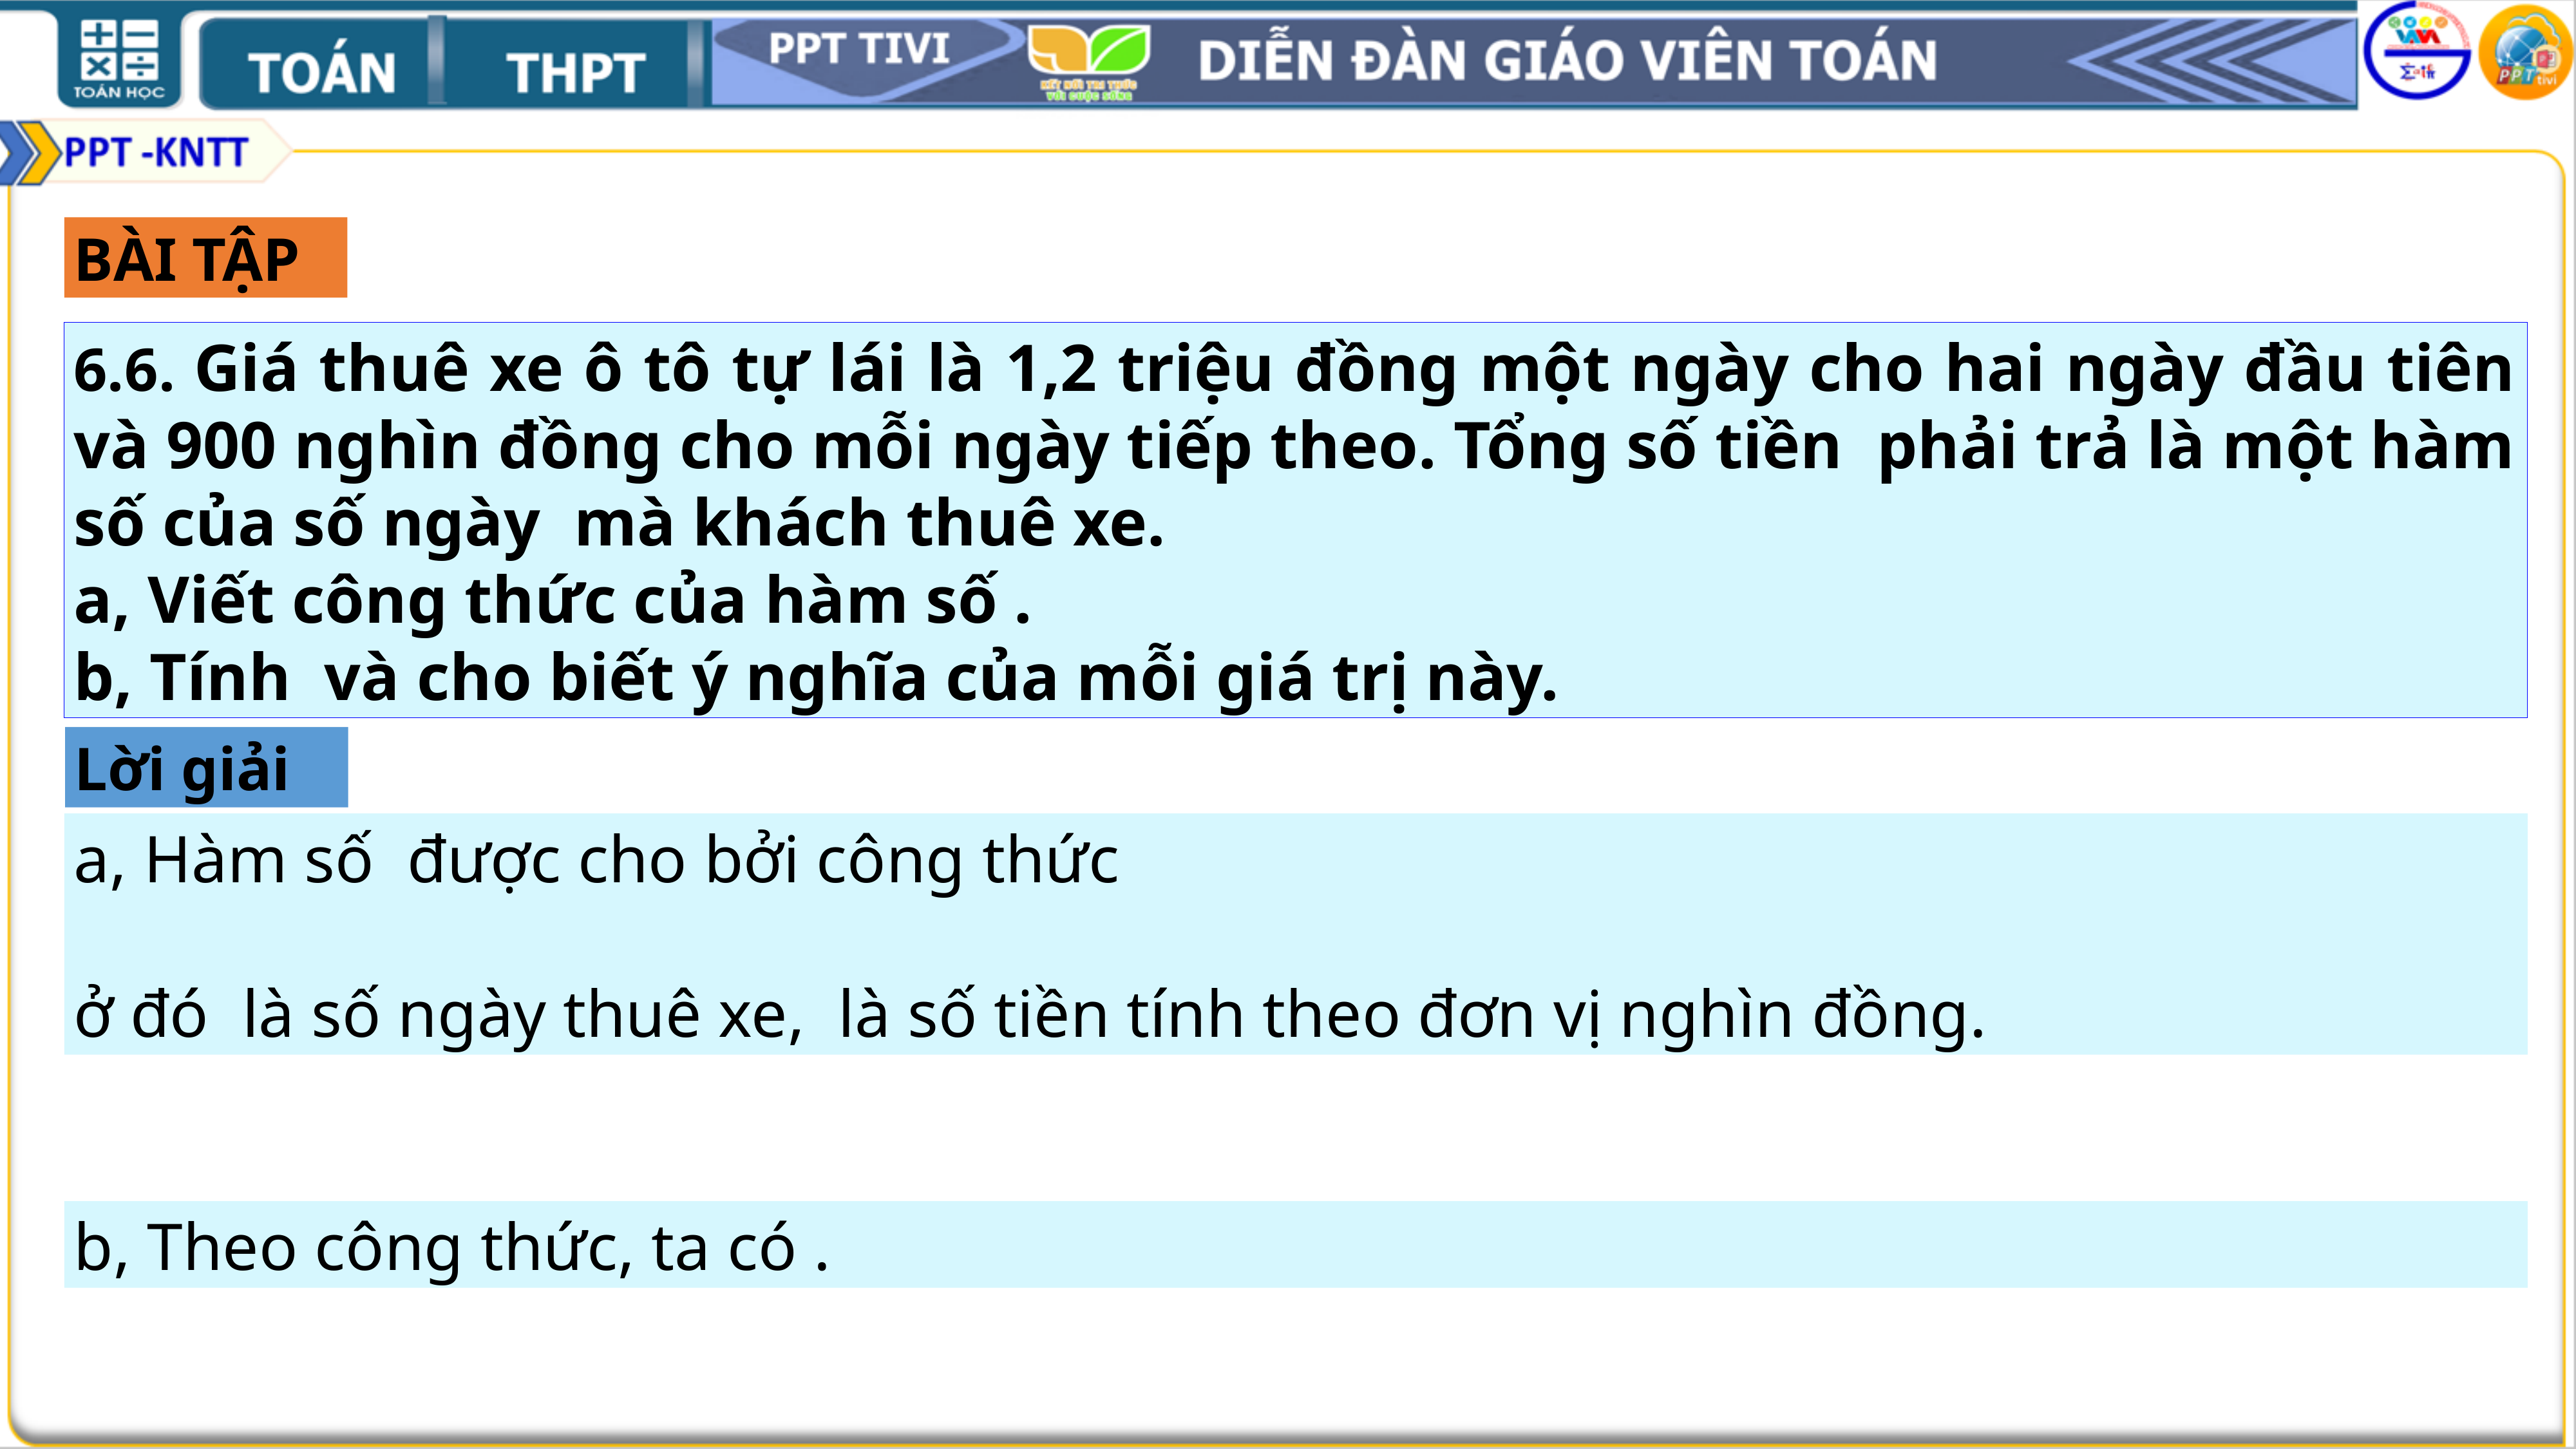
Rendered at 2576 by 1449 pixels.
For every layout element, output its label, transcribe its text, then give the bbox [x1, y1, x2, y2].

text_box Lời giải [65, 726, 348, 808]
picture [0, 0, 2576, 1449]
text_box BÀI TẬP [64, 217, 348, 298]
